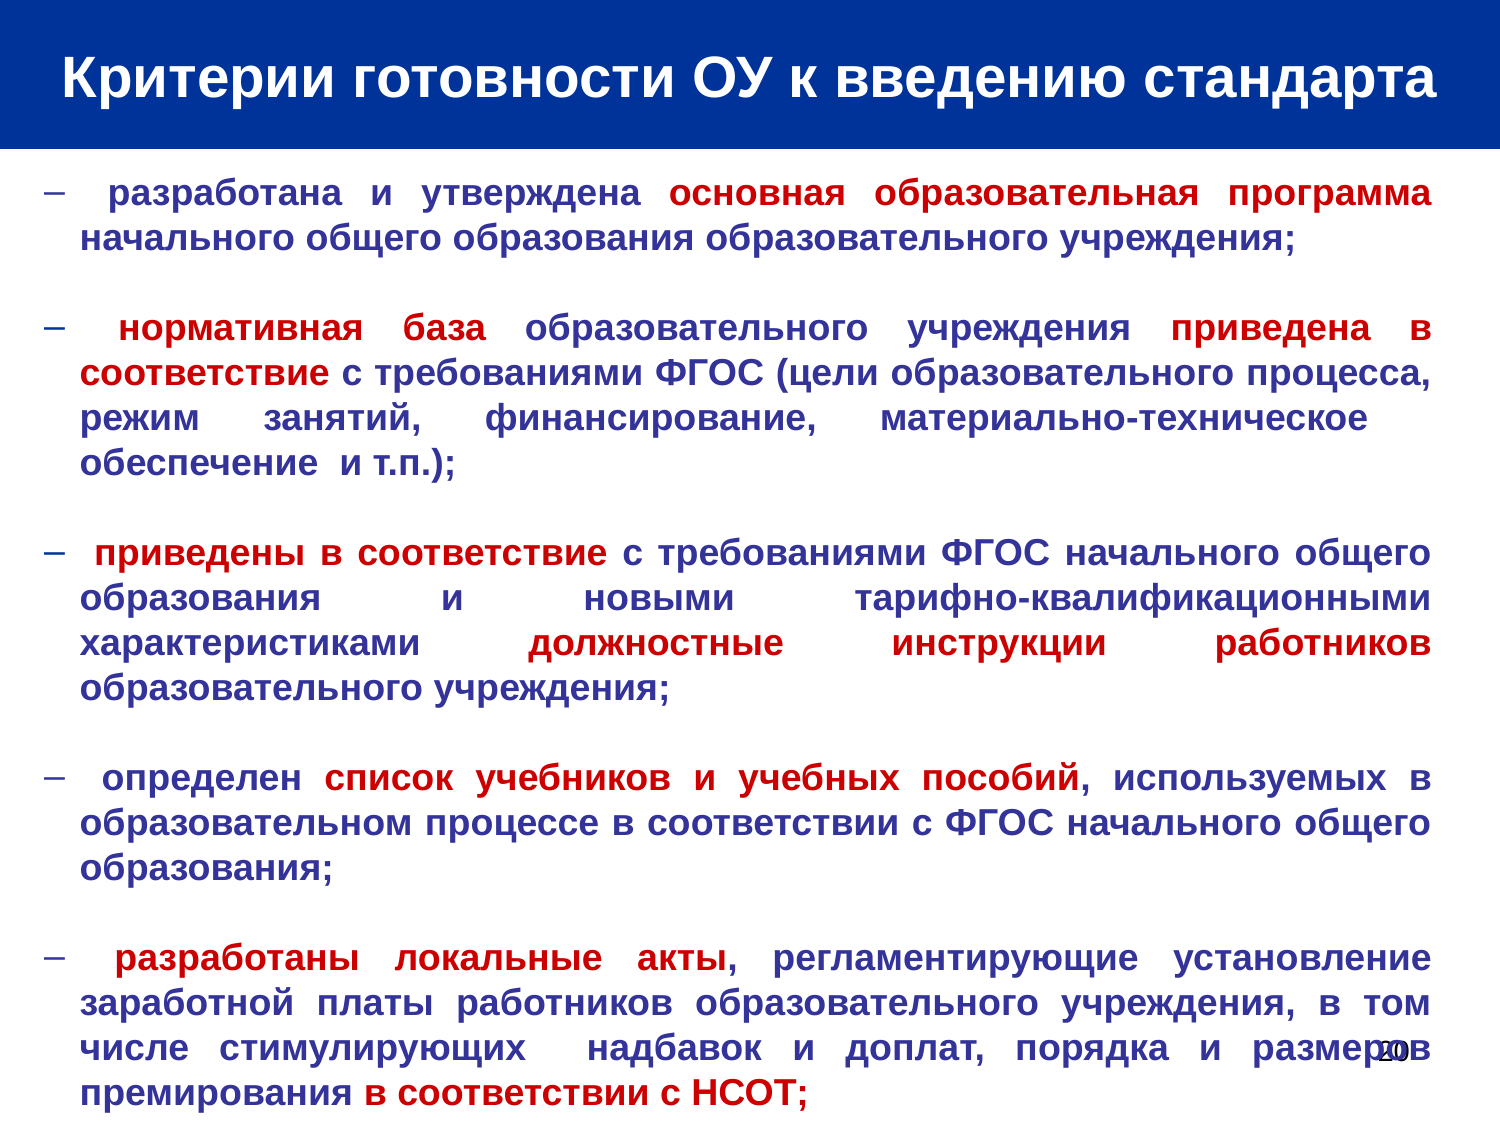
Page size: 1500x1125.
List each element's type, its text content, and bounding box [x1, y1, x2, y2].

text_box Критерии готовности ОУ к введению стандарта [0, 0, 1500, 149]
text_box разработана и утверждена основная образовательная программа начального общего образования образовательного учреждения; нормативная база образовательного учреждения приведена в соответствие с требованиями ФГОС (цели образовательного процесса, режим занятий, финансирование, материально-техническое обеспечение и т.п.); приведены в соответствие с требованиями ФГОС начального общего образования и новыми тарифно-квалификационными характеристиками должностные инструкции работников образовательного учреждения; определен список учебников и учебных пособий, используемых в образовательном процессе в соответствии с ФГОС начального общего образования; разработаны локальные акты, регламентирующие установление заработной платы работников образовательного учреждения, в том числе стимулирующих надбавок и доплат, порядка и размеров премирования в соответствии с НСОТ; [29, 160, 1447, 1121]
